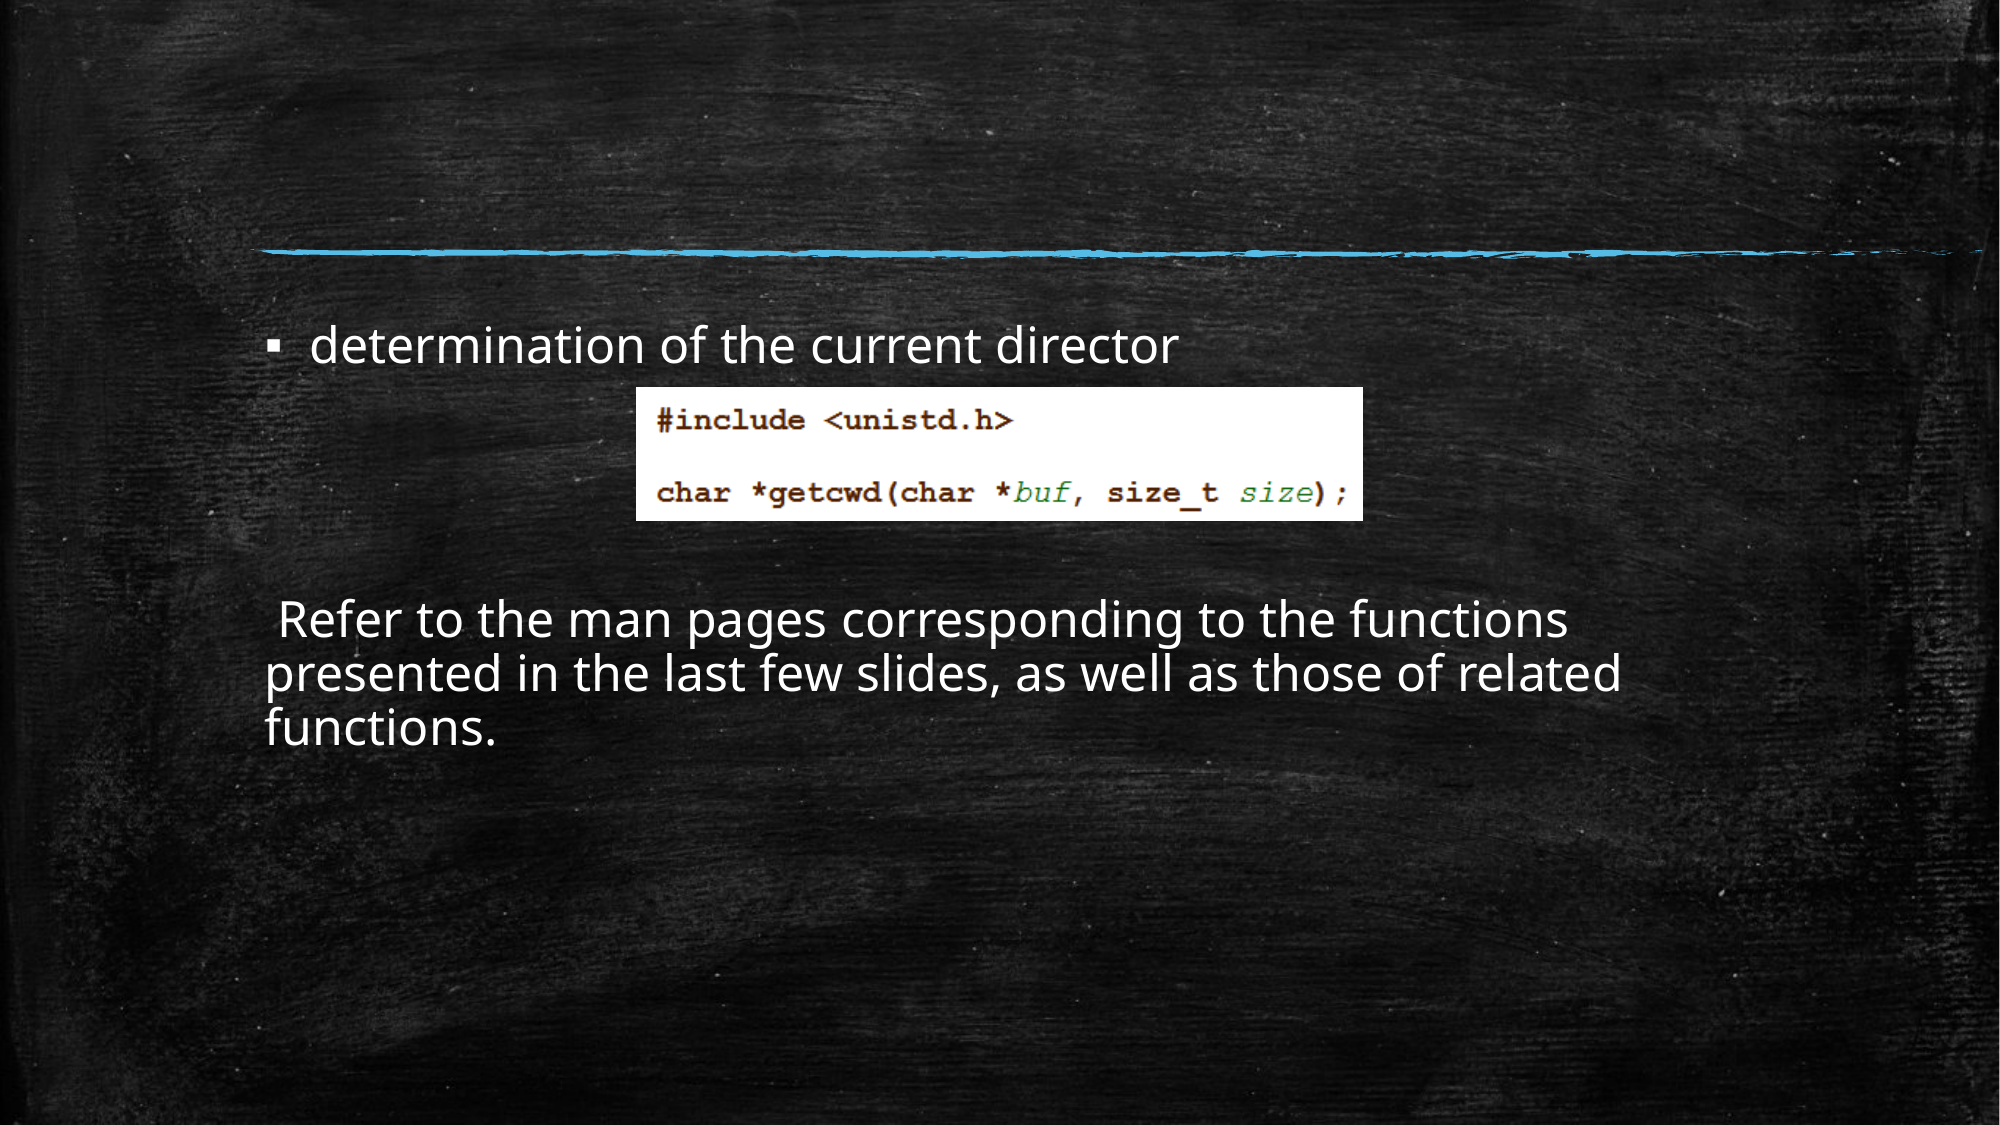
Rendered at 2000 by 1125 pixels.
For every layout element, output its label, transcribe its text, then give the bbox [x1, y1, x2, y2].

list determination of the current director Refer to the man pages corresponding to the functions presented in the last few slides, as well as those of related functions. [249, 312, 1750, 1013]
picture [636, 387, 1363, 521]
